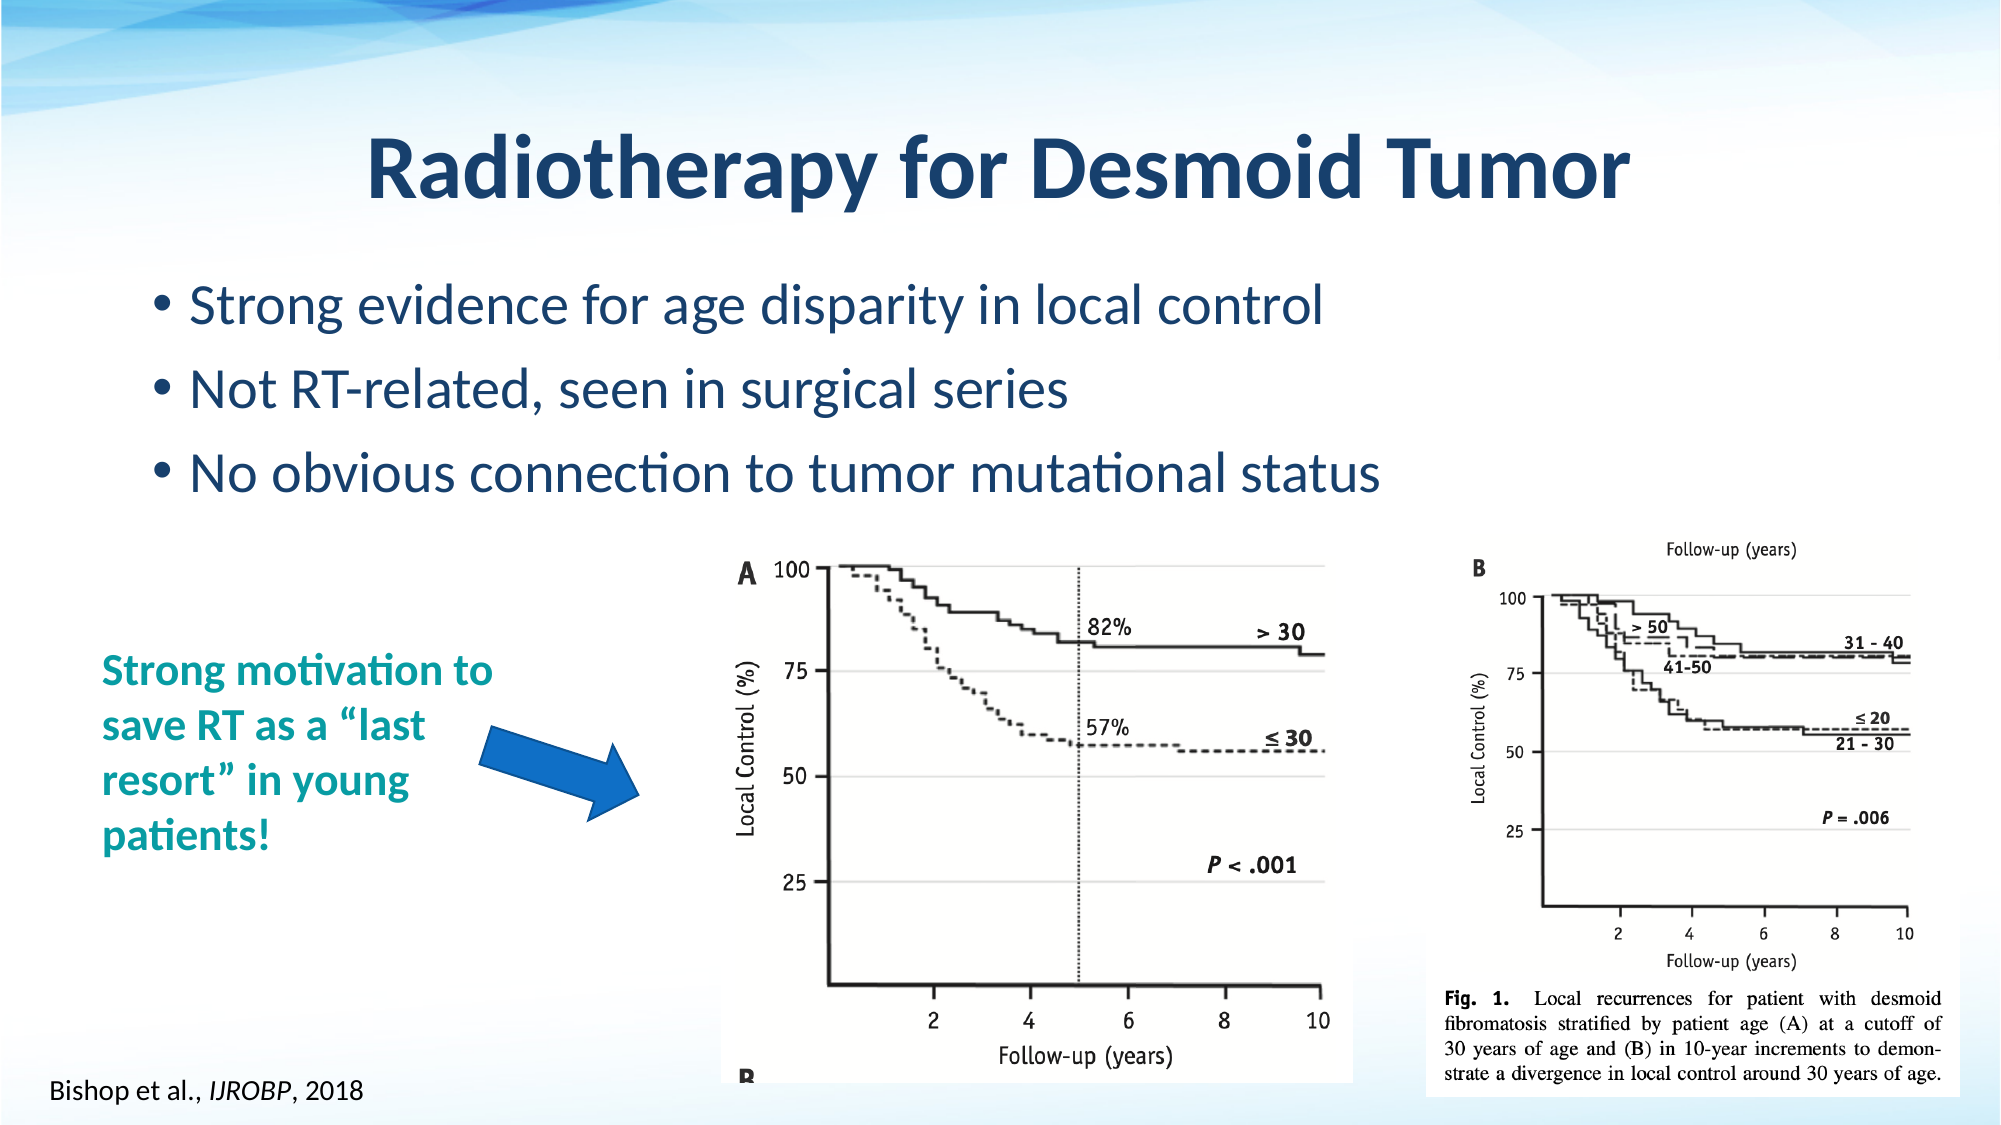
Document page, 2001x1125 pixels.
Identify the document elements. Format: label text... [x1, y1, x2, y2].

text_box Strong motivation to save RT as a “last resort” in young patients! [87, 632, 552, 868]
picture [0, 0, 2001, 1125]
list Strong evidence for age disparity in local control Not RT-related, seen in surgical series No obvious connection to tumor mutational status [137, 266, 1853, 981]
text_box Bishop et al., IJROBP, 2018 [34, 1064, 379, 1114]
title Radiotherapy for Desmoid Tumor [137, 59, 1863, 278]
text_box [478, 725, 640, 823]
